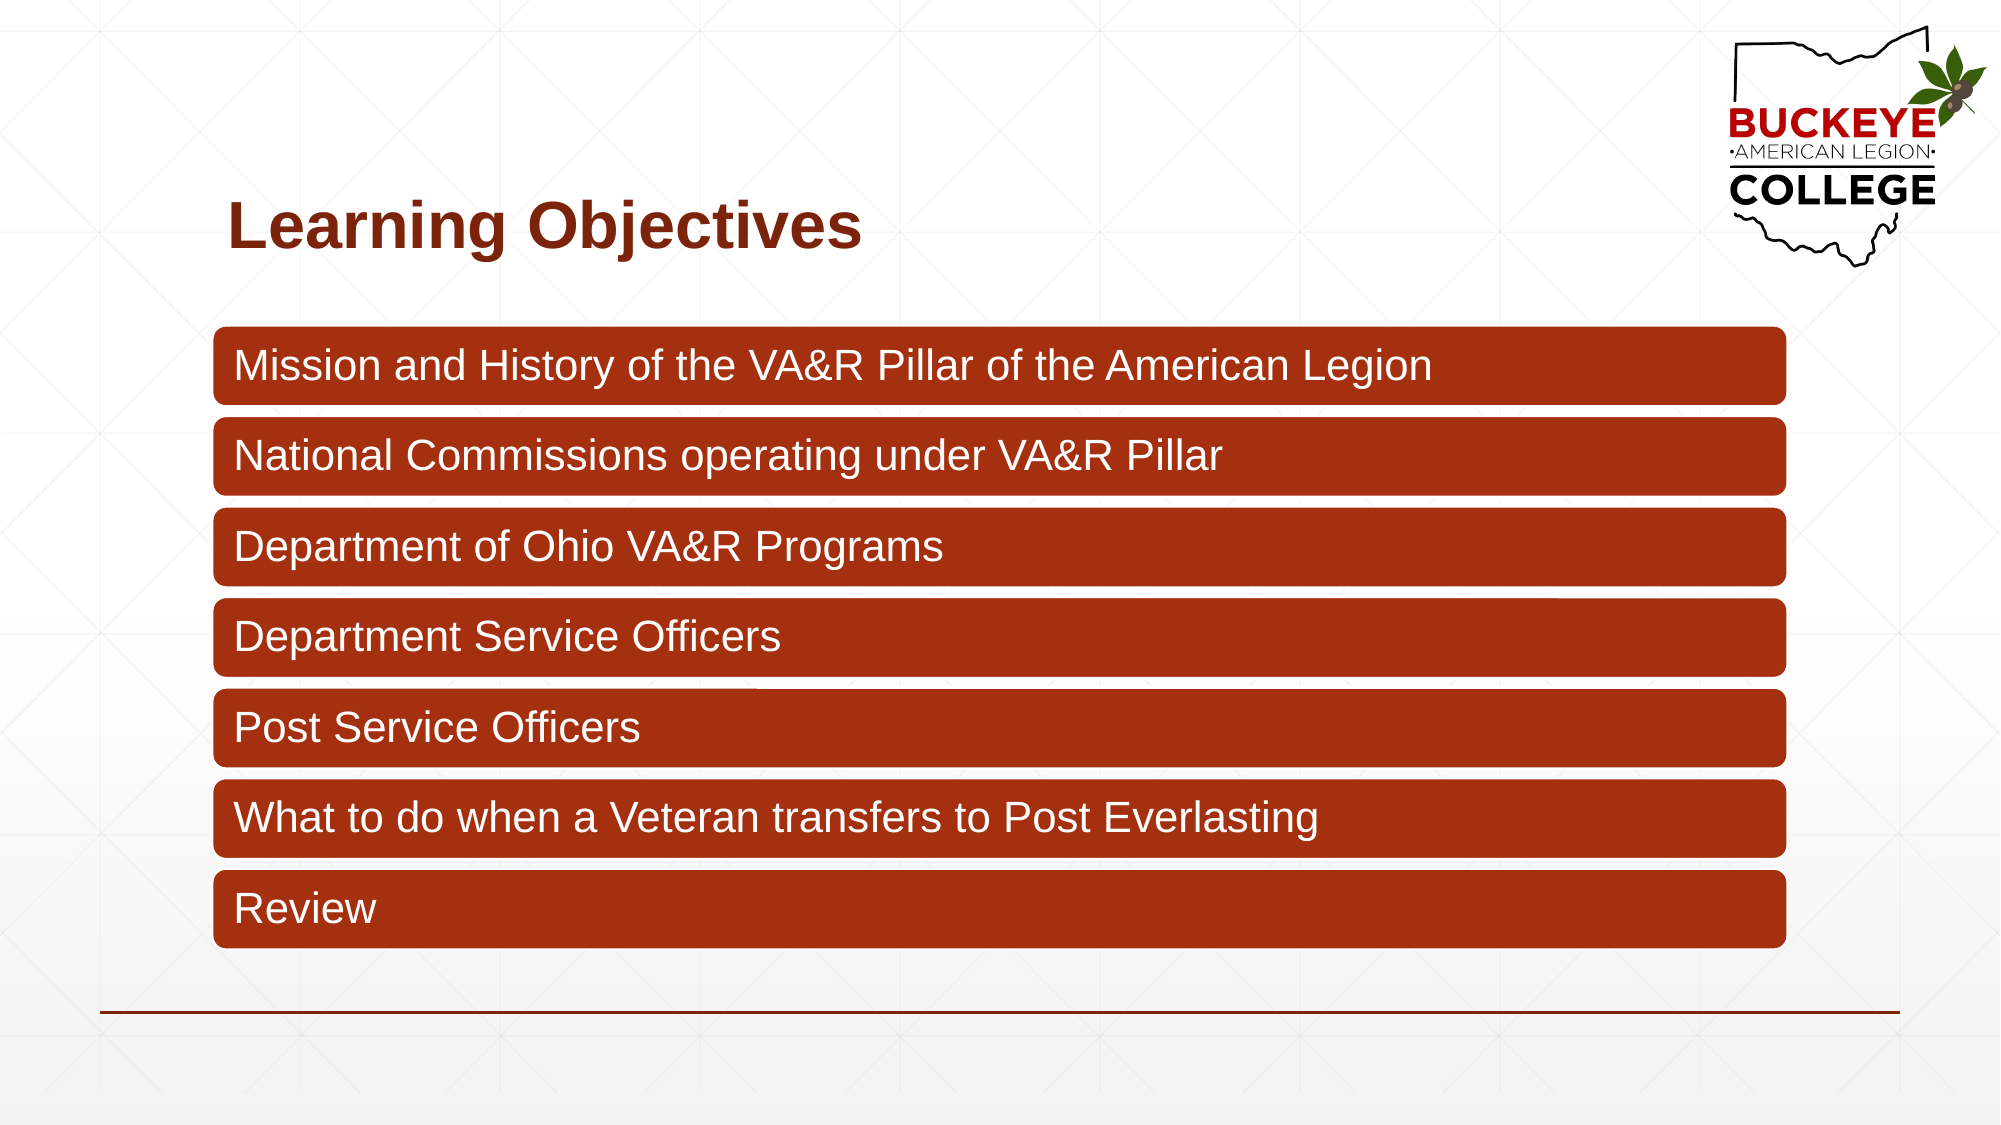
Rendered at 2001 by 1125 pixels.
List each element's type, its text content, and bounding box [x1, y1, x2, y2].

title Learning Objectives [212, 82, 1788, 271]
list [212, 324, 1788, 950]
picture [1710, 17, 1989, 276]
